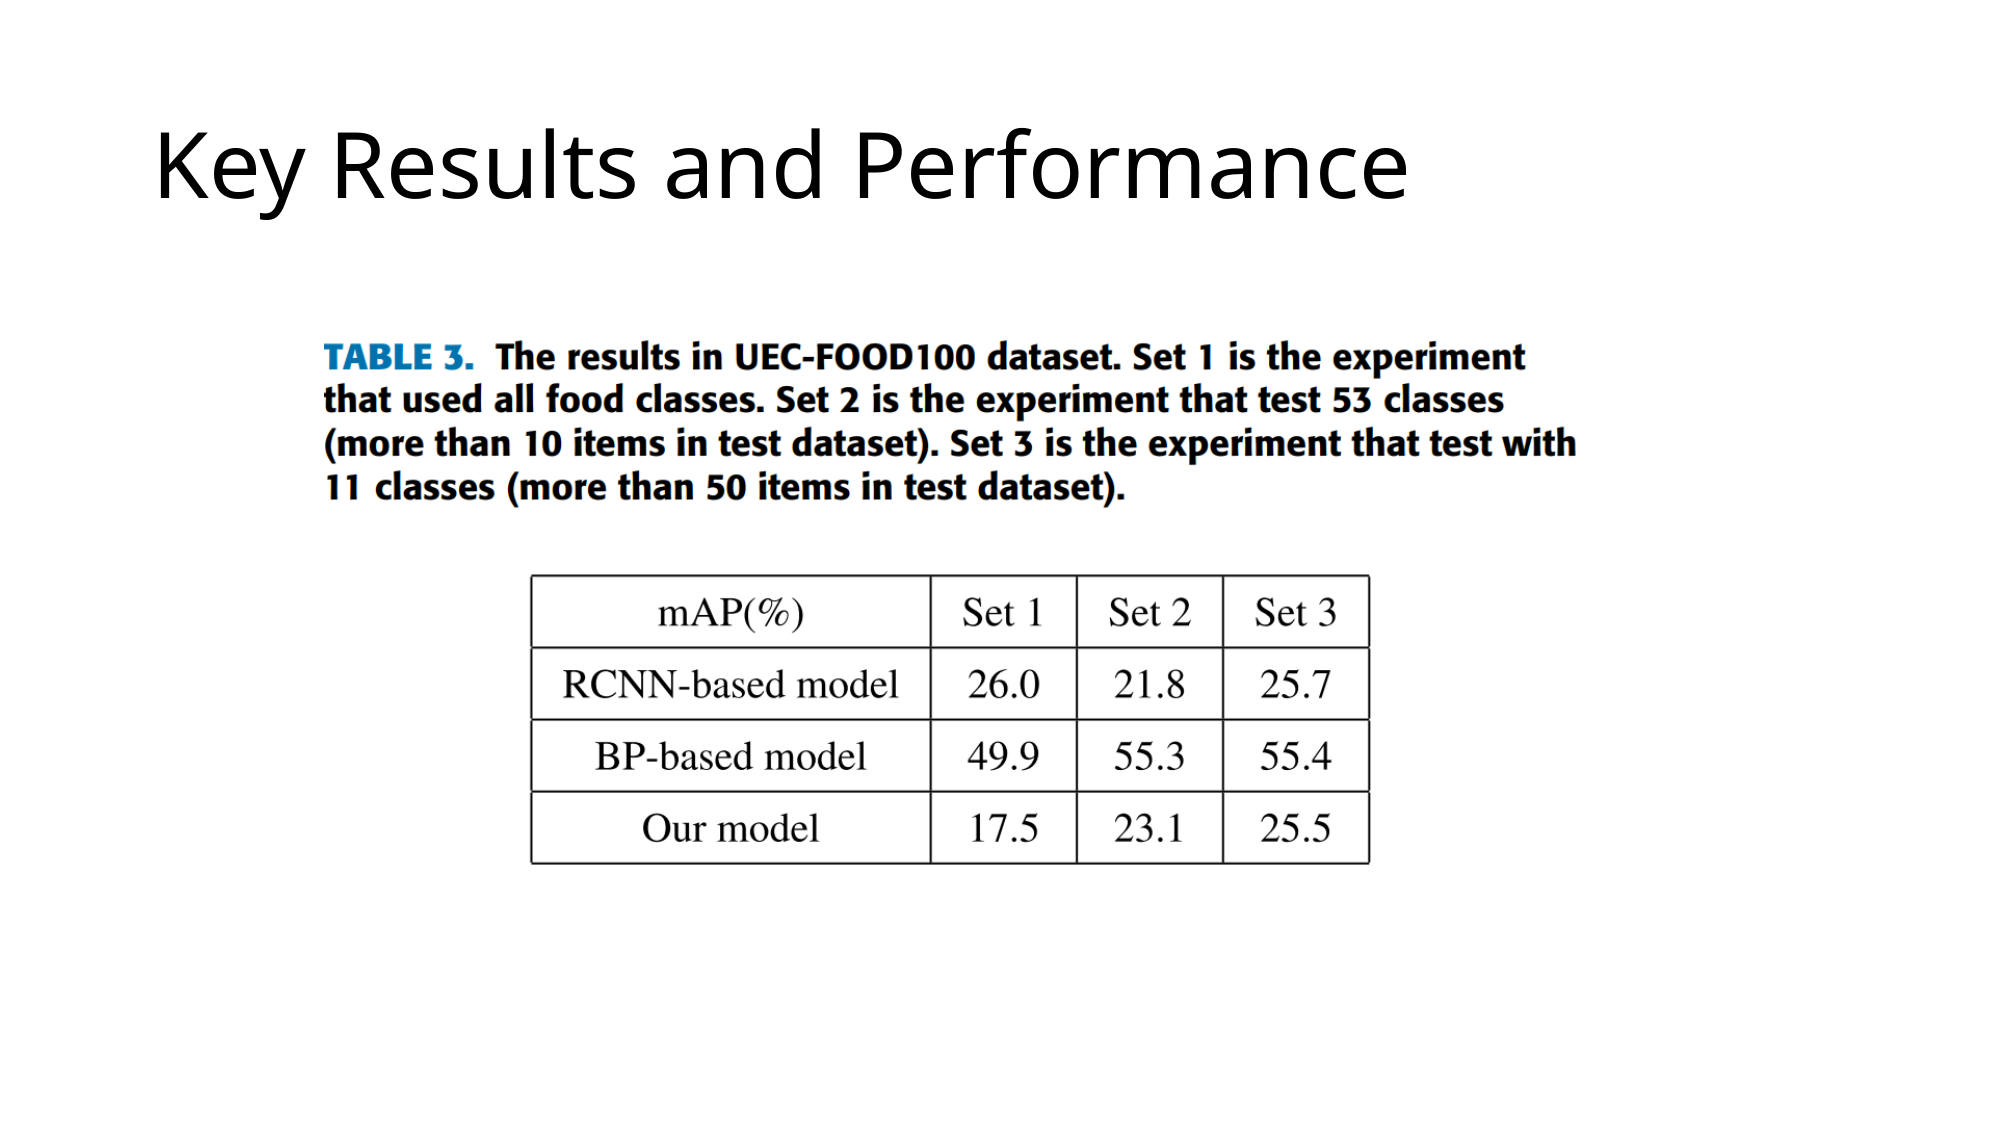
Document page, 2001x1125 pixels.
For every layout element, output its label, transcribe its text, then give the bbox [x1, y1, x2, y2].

title Key Results and Performance [137, 59, 1863, 278]
picture [324, 333, 1581, 899]
